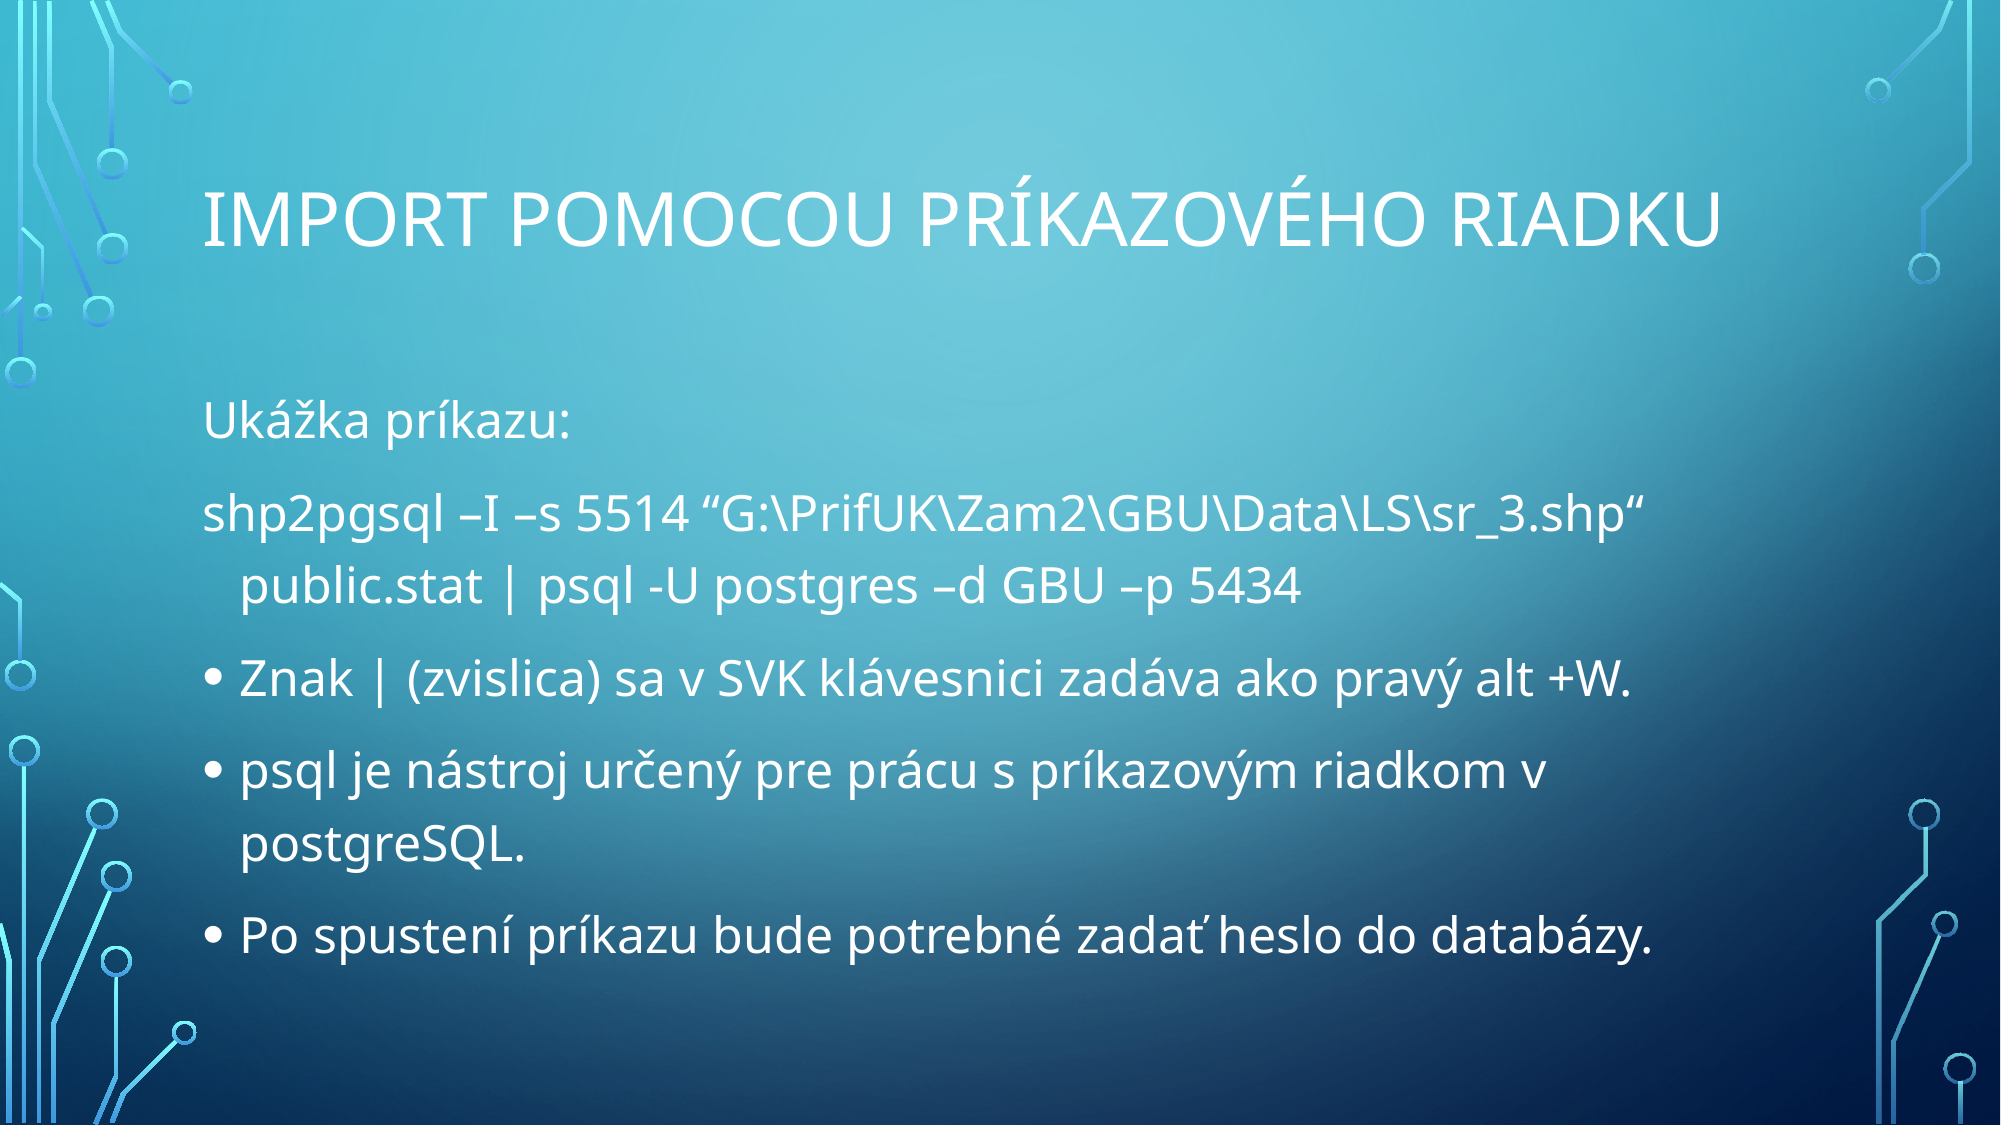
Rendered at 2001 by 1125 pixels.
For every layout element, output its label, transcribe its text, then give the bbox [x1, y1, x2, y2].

title IMPORT pomocou Príkazového riadku [187, 101, 1813, 344]
list Ukážka príkazu: shp2pgsql –I –s 5514 “G:\PrifUK\Zam2\GBU\Data\LS\sr_3.shp“ public.stat | psql -U postgres –d GBU –p 5434 Znak | (zvislica) sa v SVK klávesnici zadáva ako pravý alt +W. psql je nástroj určený pre prácu s príkazovým riadkom v postgreSQL. Po spustení príkazu bude potrebné zadať heslo do databázy. [187, 369, 1828, 1125]
